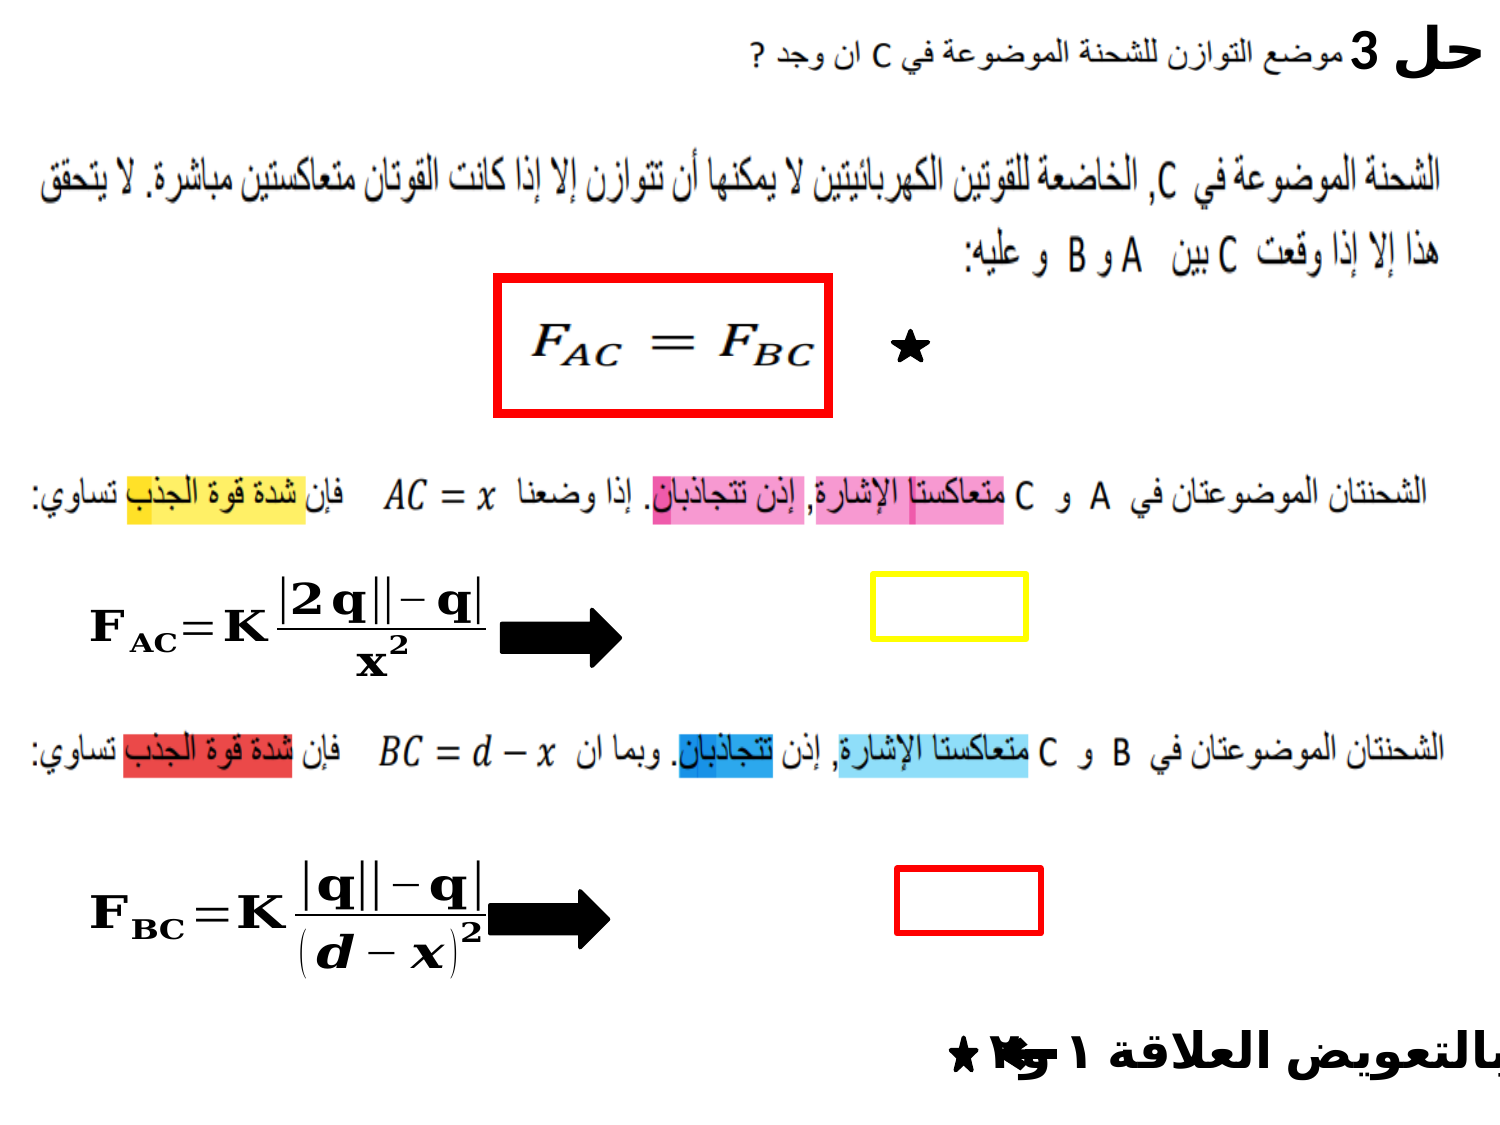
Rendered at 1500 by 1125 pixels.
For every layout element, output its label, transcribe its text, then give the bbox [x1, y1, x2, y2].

text_box [499, 607, 623, 668]
text_box [488, 889, 611, 950]
picture [0, 18, 1465, 311]
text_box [950, 1011, 1471, 1088]
picture [16, 698, 1458, 800]
text_box 3 حل [1334, 4, 1500, 89]
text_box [501, 282, 929, 410]
picture [29, 435, 1441, 540]
